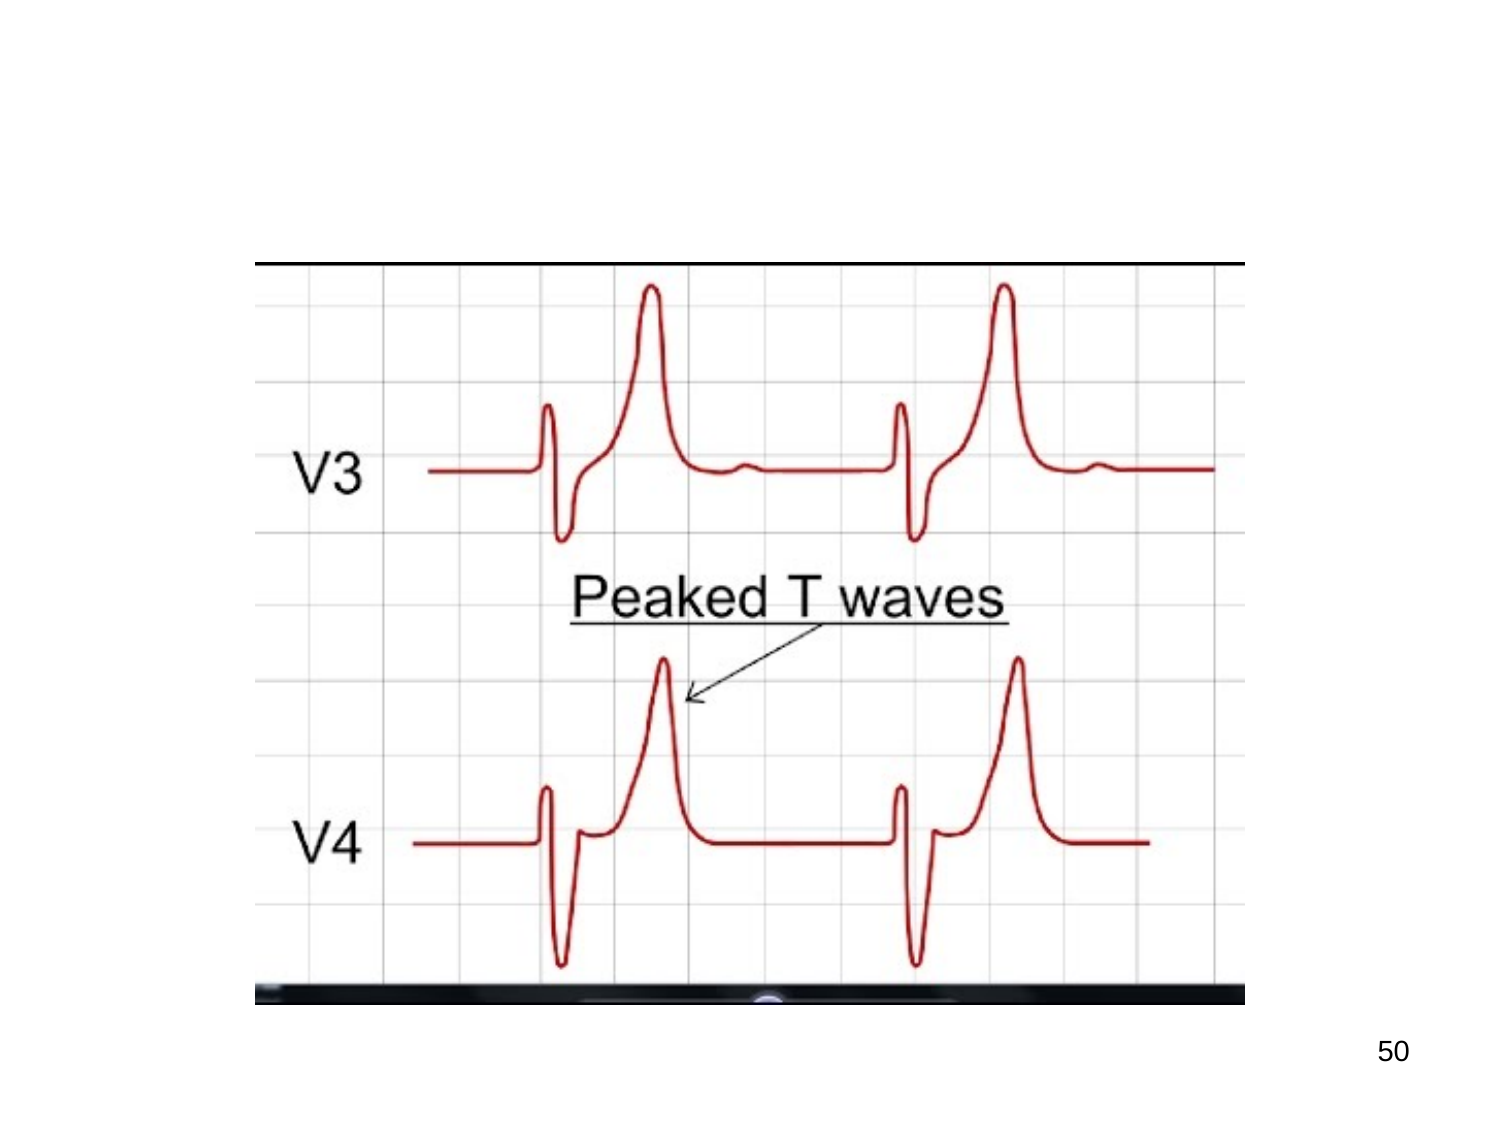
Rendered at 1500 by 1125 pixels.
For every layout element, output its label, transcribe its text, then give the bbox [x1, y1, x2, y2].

slide_number 50 [1074, 1024, 1426, 1103]
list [254, 262, 1246, 1006]
